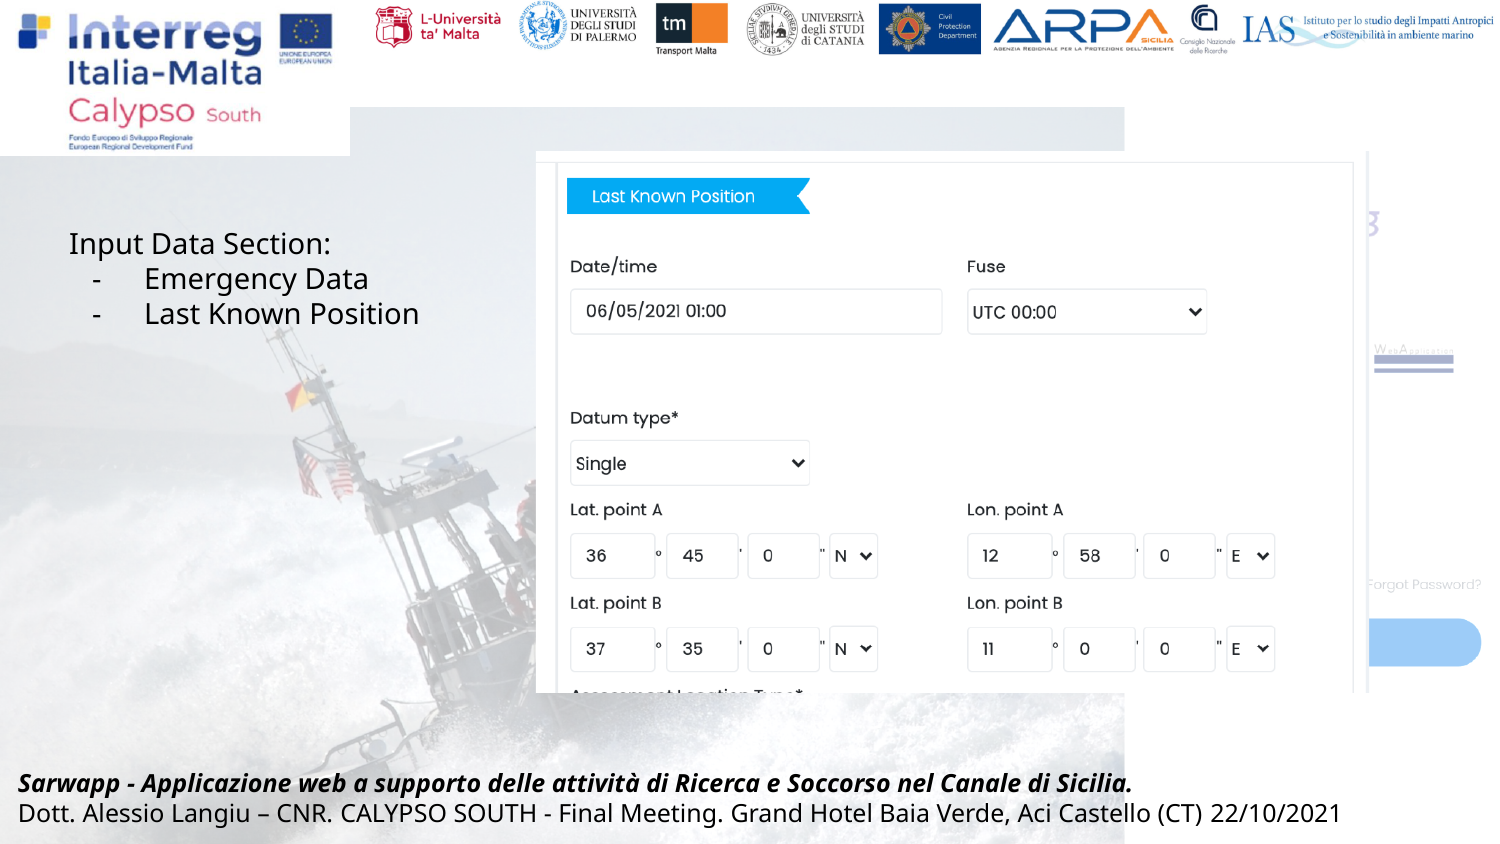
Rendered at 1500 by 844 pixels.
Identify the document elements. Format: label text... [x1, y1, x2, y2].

text_box Sarwapp - Applicazione web a supporto delle attività di Ricerca e Soccorso nel Canale di Sicilia. Dott. Alessio Langiu – CNR. CALYPSO SOUTH - Final Meeting. Grand Hotel Baia Verde, Aci Castello (CT) 22/10/2021 [2, 752, 1500, 843]
text_box Input Data Section: Emergency Data Last Known Position [54, 210, 528, 346]
picture [0, 0, 1500, 844]
picture [364, 0, 1500, 58]
